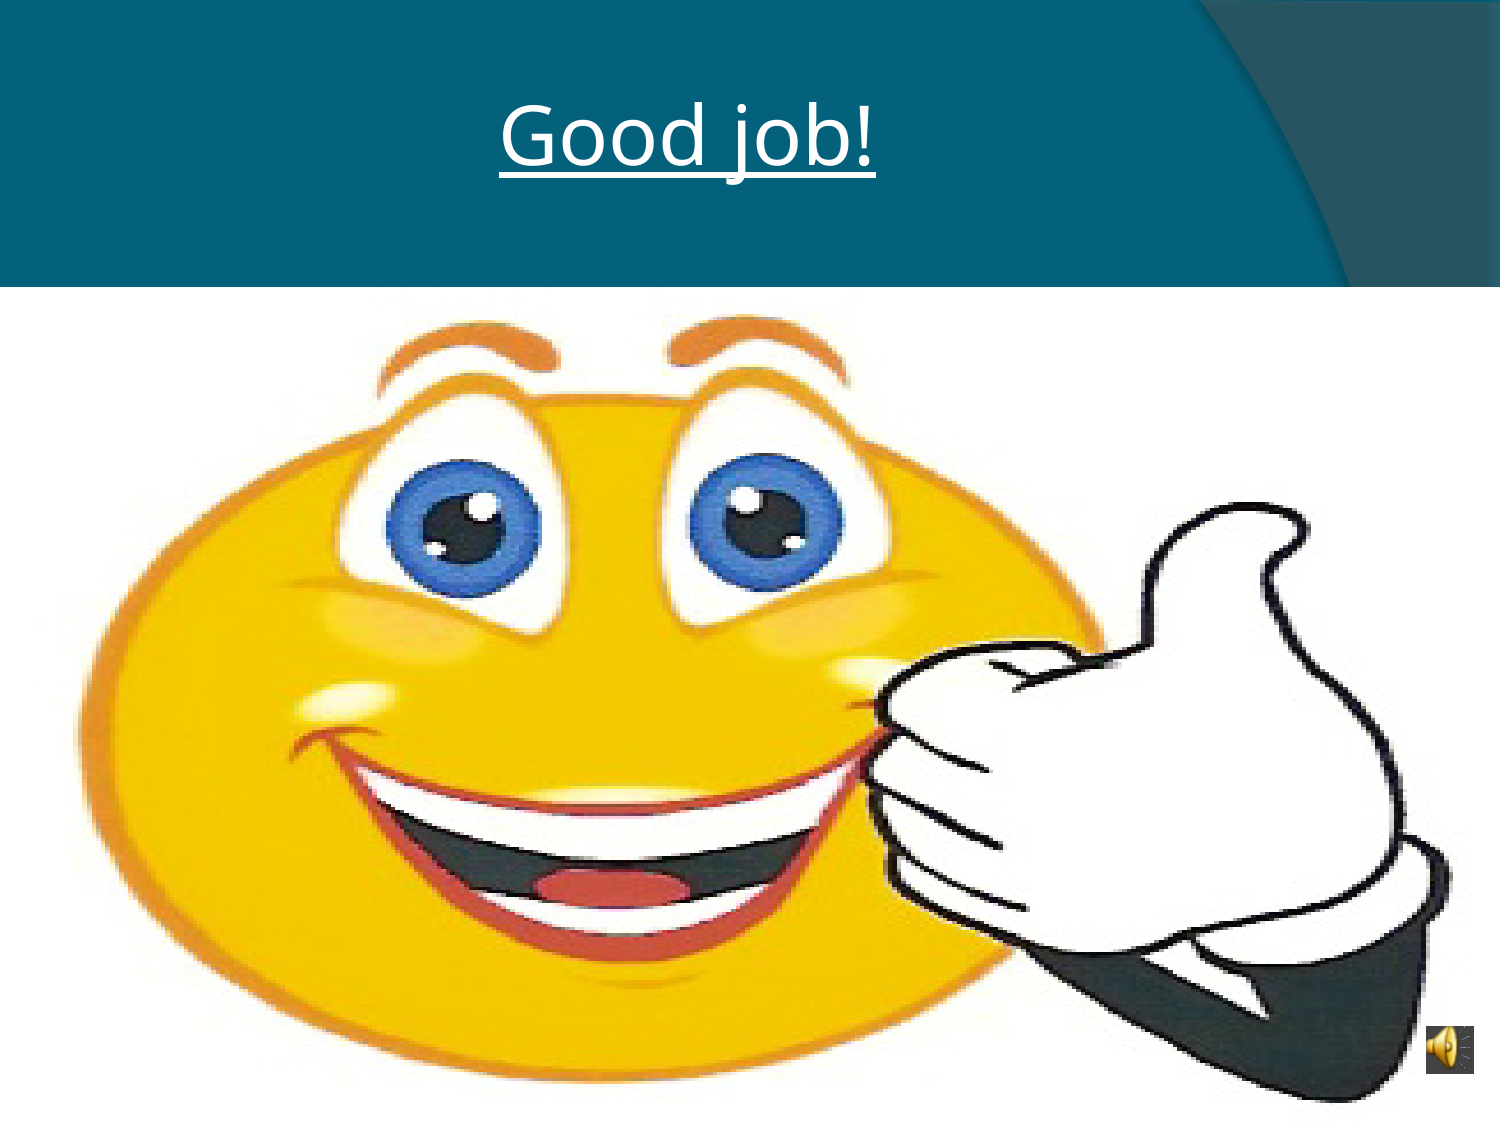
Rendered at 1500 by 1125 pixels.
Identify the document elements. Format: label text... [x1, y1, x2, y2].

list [0, 287, 1500, 1125]
picture [1424, 1024, 1476, 1076]
title Good job! [75, 45, 1300, 233]
